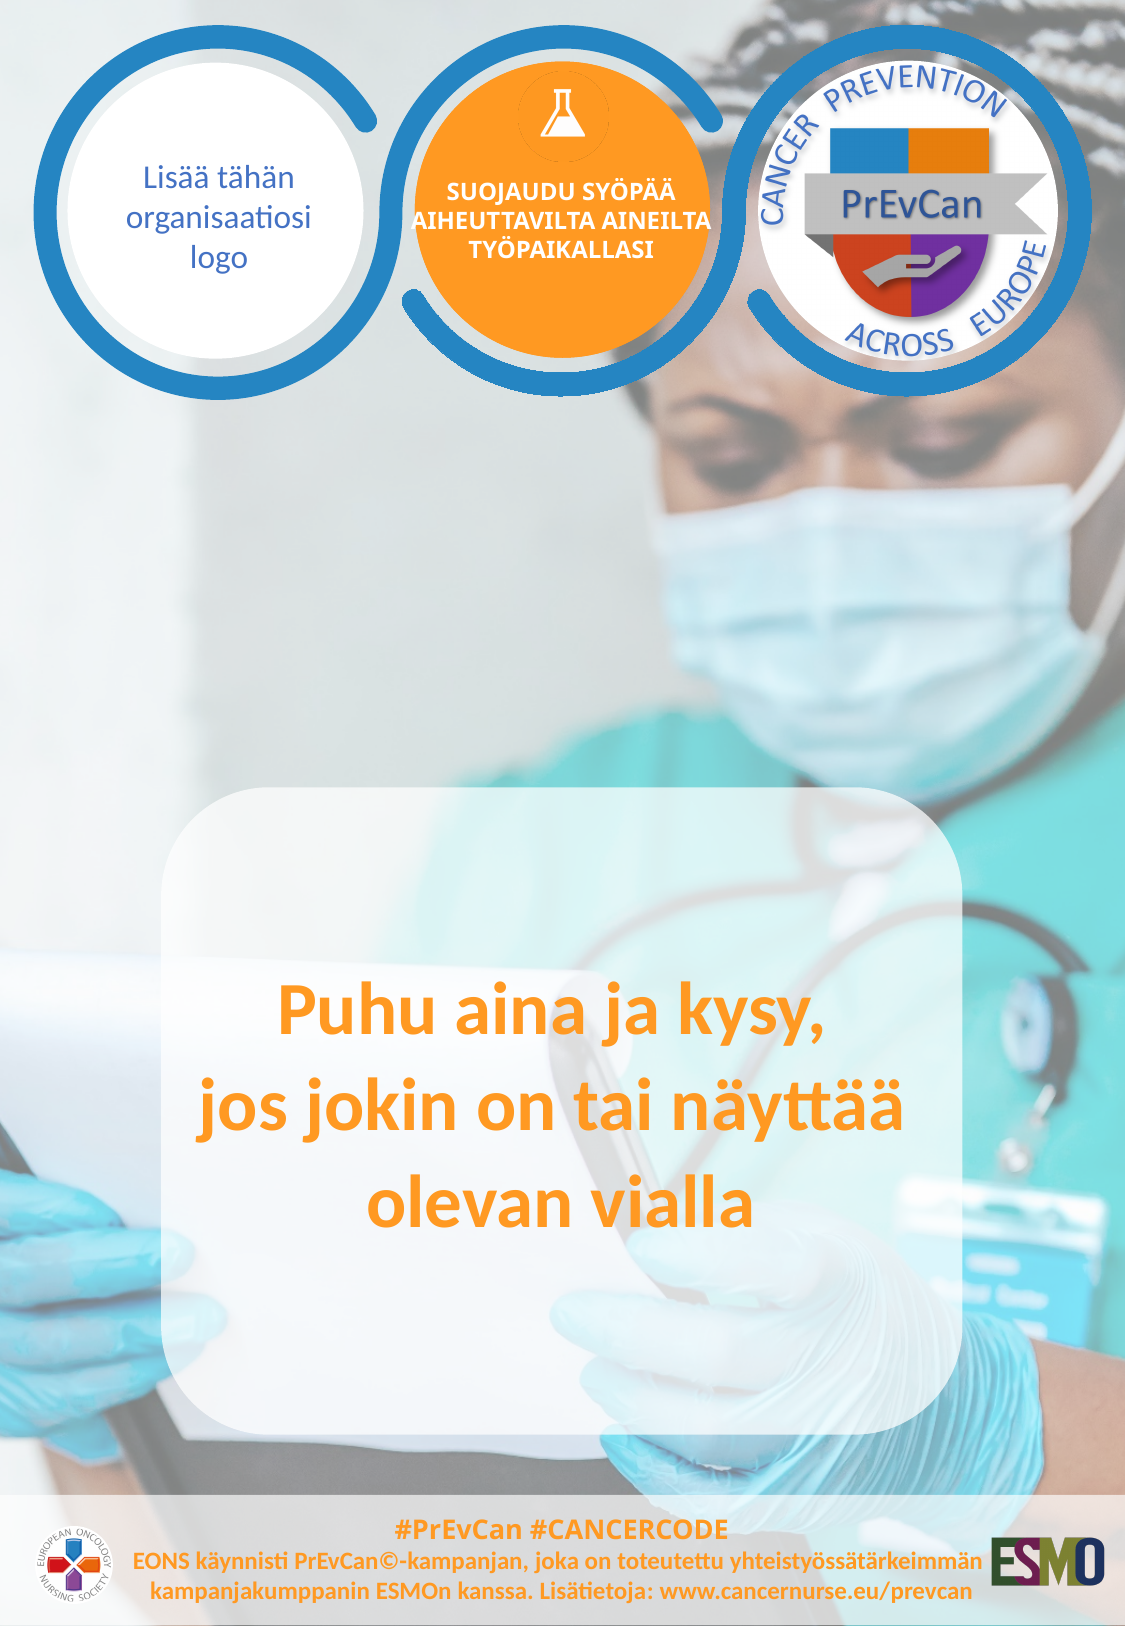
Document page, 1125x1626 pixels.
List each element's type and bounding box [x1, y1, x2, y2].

text_box [0, 0, 1125, 1625]
